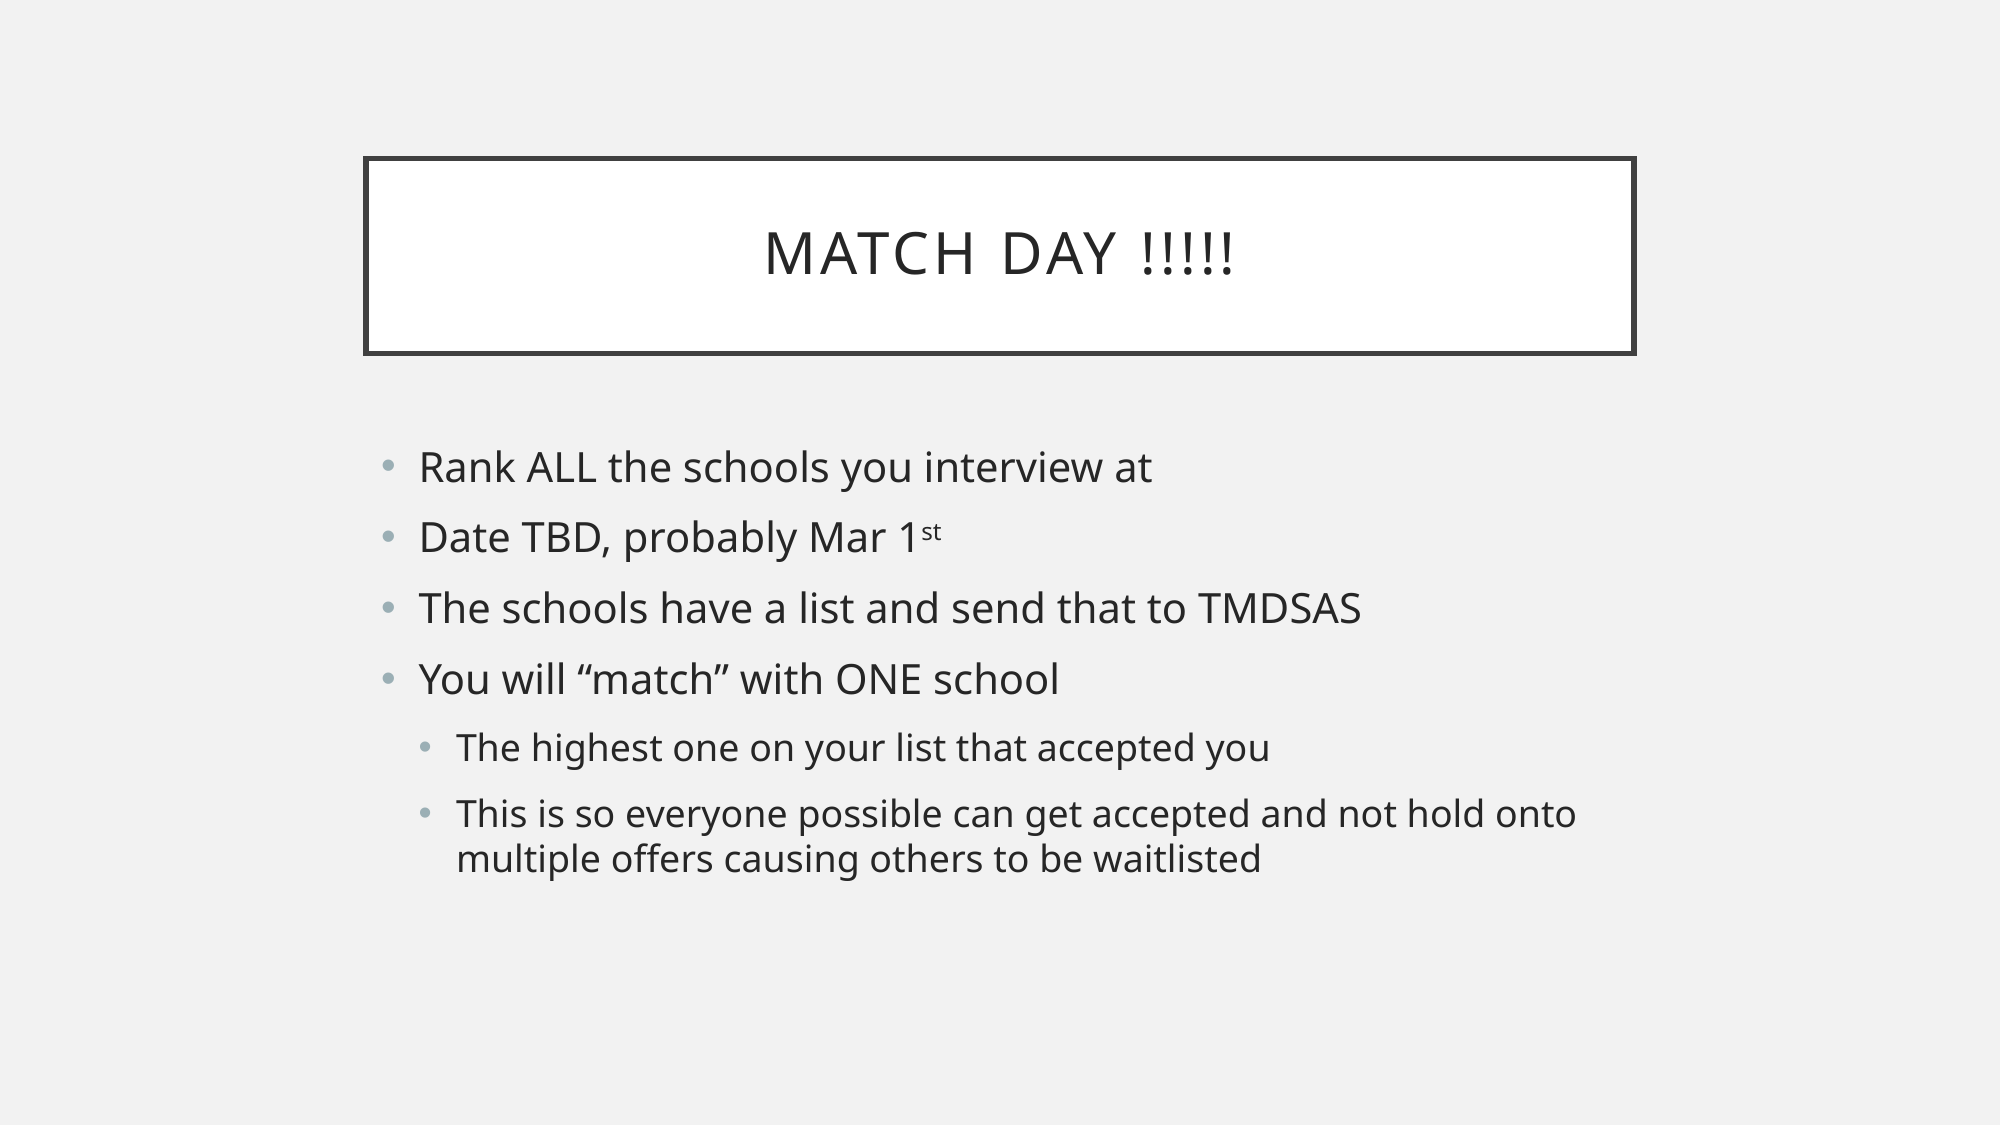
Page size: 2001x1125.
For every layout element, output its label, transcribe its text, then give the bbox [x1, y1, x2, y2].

title Match day !!!!! [363, 156, 1637, 356]
list Rank ALL the schools you interview at Date TBD, probably Mar 1st The schools have a list and send that to TMDSAS You will “match” with ONE school The highest one on your list that accepted you This is so everyone possible can get accepted and not hold onto multiple offers causing others to be waitlisted [366, 432, 1634, 1023]
